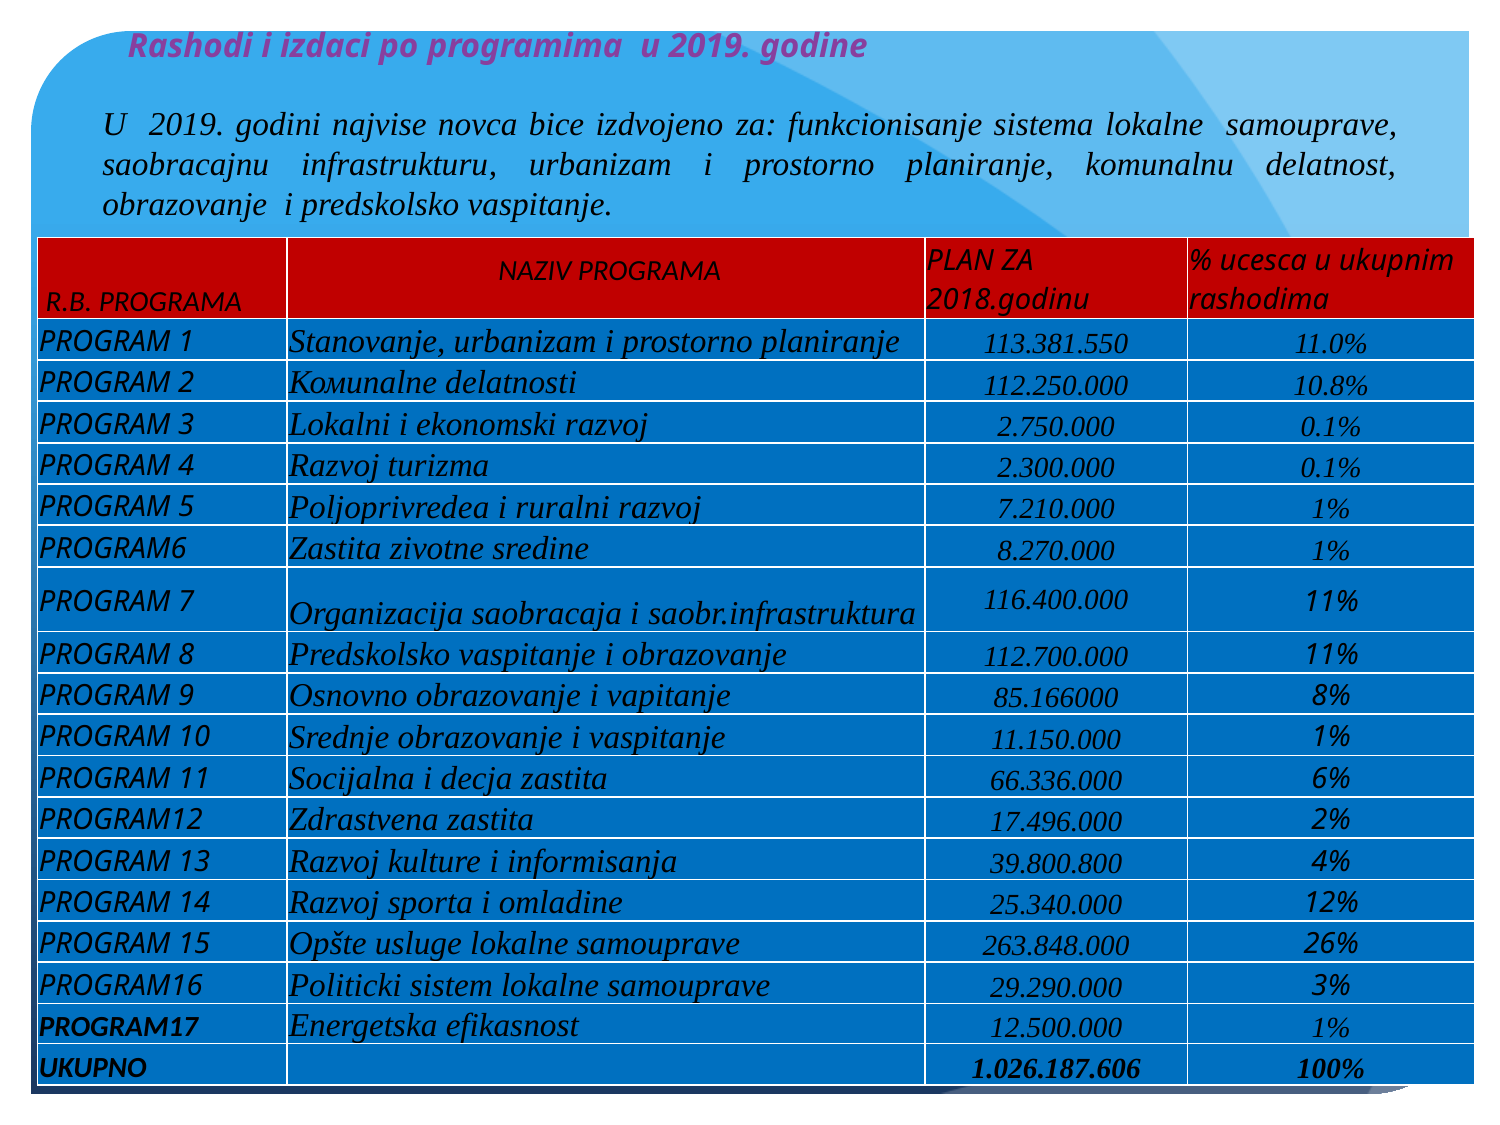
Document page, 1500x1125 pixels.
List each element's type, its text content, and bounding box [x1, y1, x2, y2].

table_cell PROGRAM6 [38, 526, 286, 566]
table_cell Politicki sistem lokalne samouprave [288, 963, 924, 1003]
table_cell PROGRAM 3 [38, 402, 286, 442]
table_cell Socijalna i decja zastita [288, 756, 924, 796]
table_cell 11% [1188, 568, 1474, 631]
table_cell 29.290.000 [926, 963, 1187, 1003]
table_cell 25.340.000 [926, 880, 1187, 920]
table_cell PROGRAM 4 [38, 444, 286, 483]
table_cell Razvoj sporta i omladine [288, 880, 924, 920]
table_cell 11% [1188, 632, 1474, 672]
table_cell 1% [1188, 485, 1474, 524]
table_cell 10.8% [1188, 361, 1474, 400]
table_cell 2% [1188, 798, 1474, 837]
table_cell Srednje obrazovanje i vaspitanje [288, 715, 924, 755]
table_cell 7.210.000 [926, 485, 1187, 524]
table_cell 8% [1188, 674, 1474, 713]
table_cell PROGRAM 1 [38, 319, 286, 359]
text_box Rashodi i izdaci po programima u 2019. godine [99, 0, 1409, 49]
text_box U 2019. godini najvise novca bice izdvojeno za: funkcionisanje sistema lokalne samouprave, saobracajnu infrastrukturu, urbanizam i prostorno planiranje, komunalnu delatnost, obrazovanje i predskolsko vaspitanje. [87, 49, 1413, 230]
table_cell 2.750.000 [926, 402, 1187, 442]
table_cell PROGRAM 2 [38, 361, 286, 400]
table_cell Оrganizacija saobracaja i saobr.infrastruktura [288, 568, 924, 631]
table_cell PROGRAM 10 [38, 715, 286, 755]
table_cell Zdrastvena zastita [288, 798, 924, 837]
table_cell 6% [1188, 756, 1474, 796]
table_cell UKUPNO [38, 1044, 286, 1084]
table_cell PROGRAM 5 [38, 485, 286, 524]
table_cell 11.150.000 [926, 715, 1187, 755]
table_cell PROGRAM16 [38, 963, 286, 1003]
table_cell Zastita zivotne sredine [288, 526, 924, 566]
table_cell 2.300.000 [926, 444, 1187, 483]
table_cell 1% [1188, 715, 1474, 755]
table_cell 263.848.000 [926, 922, 1187, 961]
table_cell 39.800.800 [926, 839, 1187, 879]
table_cell 4% [1188, 839, 1474, 879]
table_cell PROGRAM12 [38, 798, 286, 837]
table_cell PROGRAM 13 [38, 839, 286, 879]
table_cell 1% [1188, 526, 1474, 566]
table_cell 26% [1188, 922, 1474, 961]
table_cell 85.166000 [926, 674, 1187, 713]
table_cell Stanovanje, urbanizam i prostorno planiranje [288, 319, 924, 359]
table_cell 112.250.000 [926, 361, 1187, 400]
table_cell 17.496.000 [926, 798, 1187, 837]
table_cell PROGRAM 14 [38, 880, 286, 920]
table_cell 1% [1188, 1004, 1474, 1043]
table_cell PROGRAM 7 [38, 568, 286, 631]
table_cell Lokalni i ekonomski razvoj [288, 402, 924, 442]
table_cell PROGRAM 8 [38, 632, 286, 672]
table_header % ucesca u ukupnim rashodima [1188, 238, 1474, 318]
table_cell 1.026.187.606 [926, 1044, 1187, 1084]
table_cell 100% [1188, 1044, 1474, 1084]
table_cell PROGRAM 15 [38, 922, 286, 961]
table_cell Predskolsko vaspitanje i obrazovanje [288, 632, 924, 672]
table_header R.B. PROGRAMA [38, 238, 286, 318]
table_cell 11.0% [1188, 319, 1474, 359]
table_cell Energetska efikasnost [288, 1004, 924, 1043]
table_cell PROGRAM17 [38, 1004, 286, 1043]
table_cell 12.500.000 [926, 1004, 1187, 1043]
table_cell 0.1% [1188, 444, 1474, 483]
table_cell Poljoprivredea i ruralni razvoj [288, 485, 924, 524]
table_cell Комunalne delatnosti [288, 361, 924, 400]
table_cell 66.336.000 [926, 756, 1187, 796]
table_cell Razvoj kulture i informisanja [288, 839, 924, 879]
table_cell PROGRAM 11 [38, 756, 286, 796]
picture [24, 30, 1473, 1094]
table_cell 12% [1188, 880, 1474, 920]
table_cell 112.700.000 [926, 632, 1187, 672]
table_cell [288, 1044, 924, 1084]
table_cell Opšte usluge lokalne samouprave [288, 922, 924, 961]
table_cell 116.400.000 [926, 568, 1187, 631]
table_header NAZIV PROGRAMA [288, 238, 924, 318]
table_header PLAN ZA 2018.godinu [926, 238, 1187, 318]
table_cell 113.381.550 [926, 319, 1187, 359]
table_cell Оsnovno obrazovanje i vapitanje [288, 674, 924, 713]
table_cell 8.270.000 [926, 526, 1187, 566]
table_cell 3% [1188, 963, 1474, 1003]
table_cell Razvoj turizma [288, 444, 924, 483]
table_cell PROGRAM 9 [38, 674, 286, 713]
table_cell 0.1% [1188, 402, 1474, 442]
